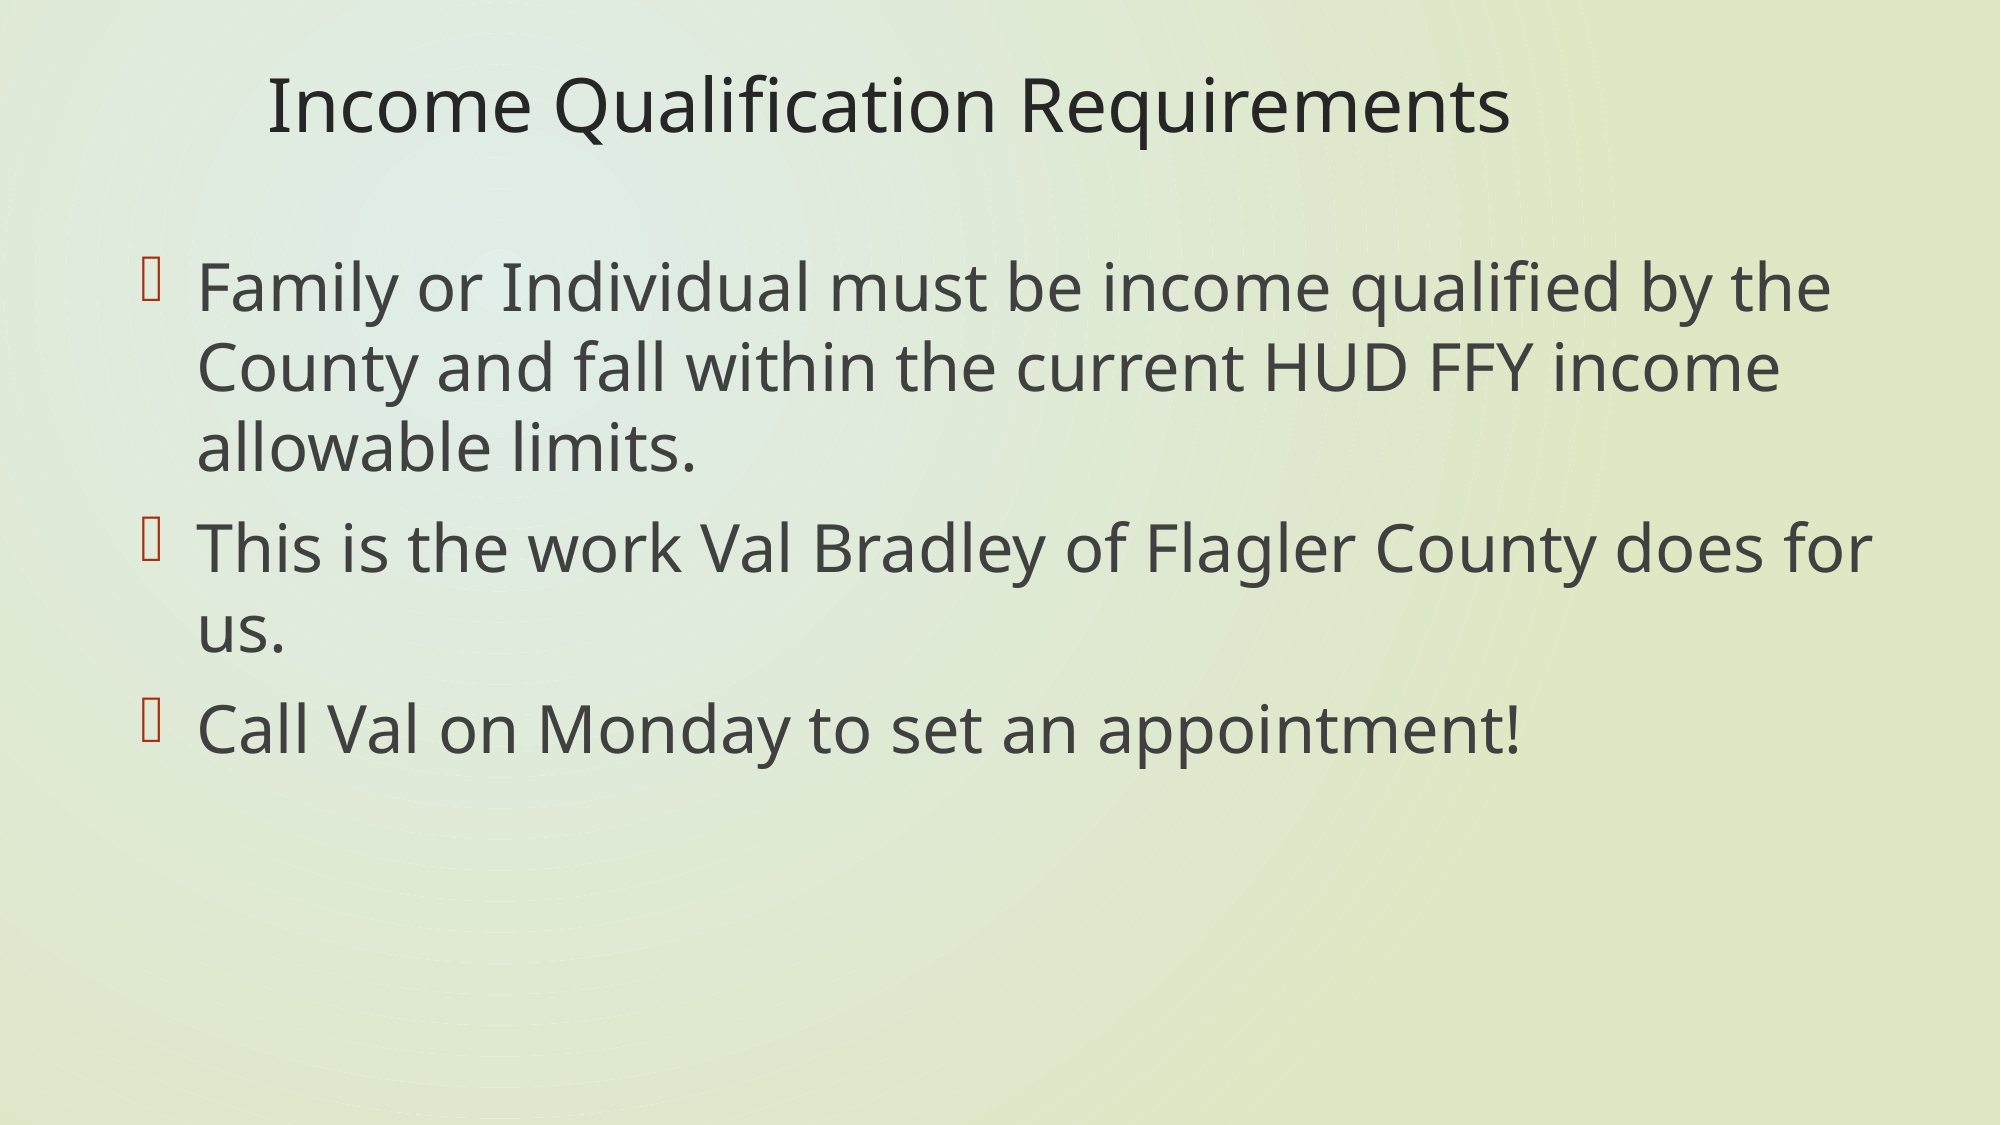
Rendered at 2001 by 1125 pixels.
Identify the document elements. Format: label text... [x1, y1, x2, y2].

title Income Qualification Requirements [174, 50, 1795, 237]
list Family or Individual must be income qualified by the County and fall within the current HUD FFY income allowable limits. This is the work Val Bradley of Flagler County does for us. Call Val on Monday to set an appointment! [125, 237, 1988, 874]
